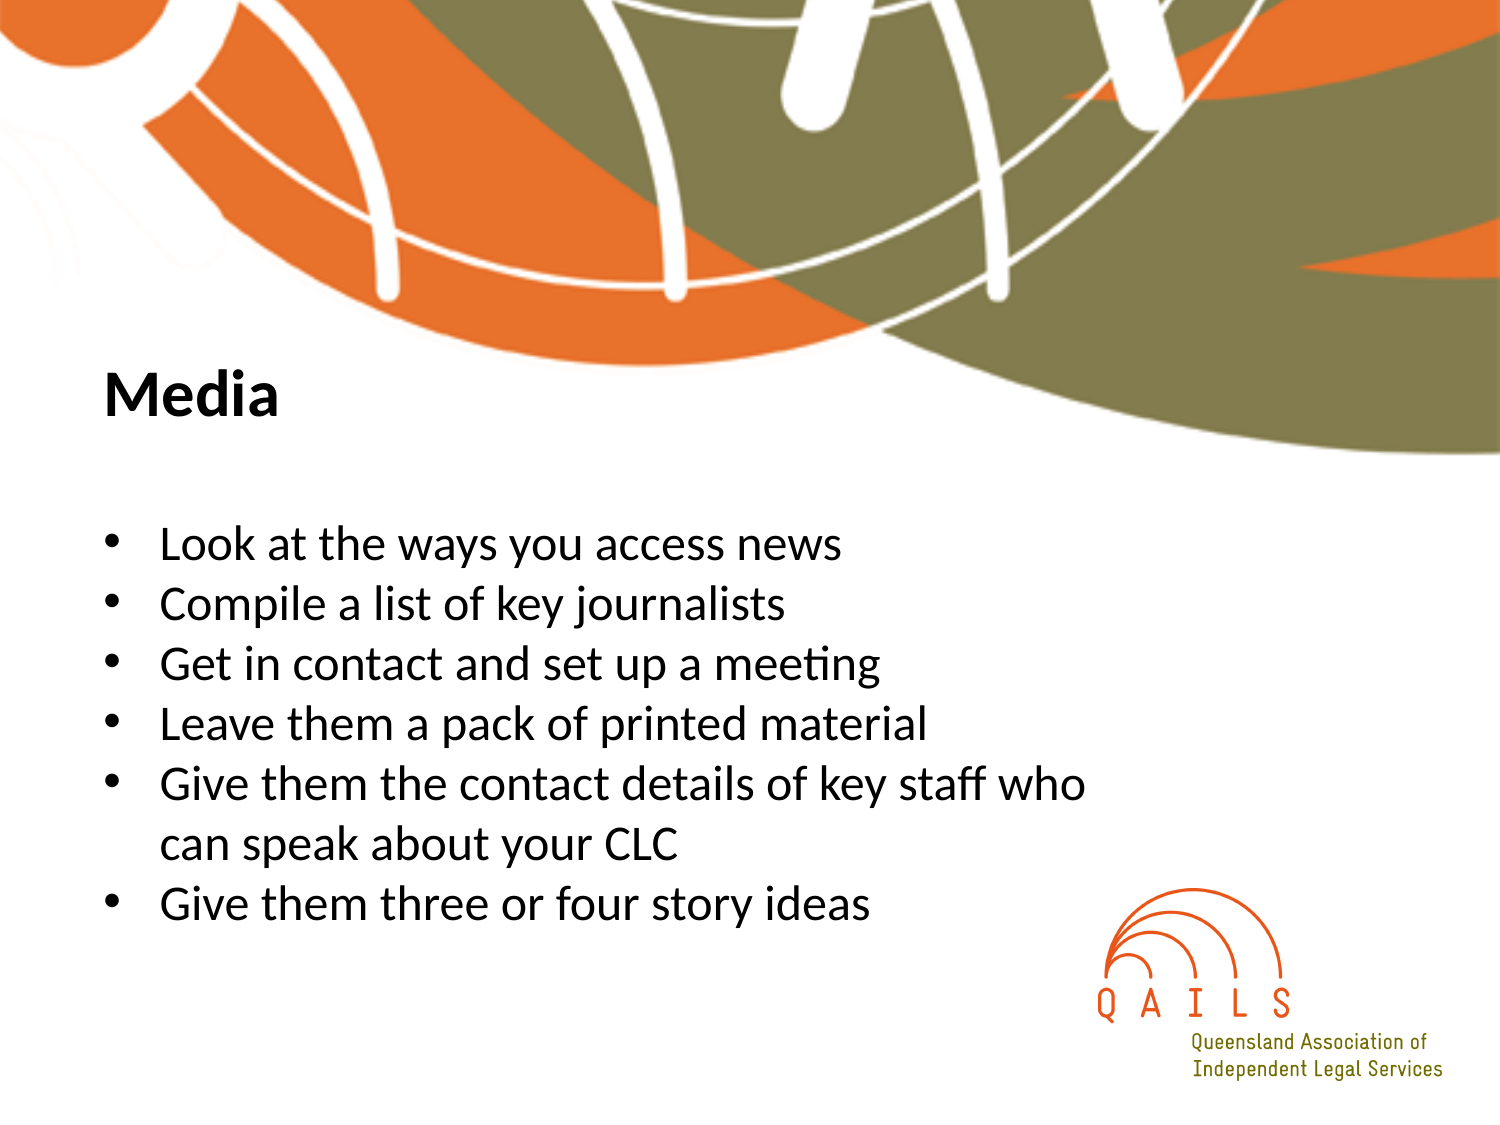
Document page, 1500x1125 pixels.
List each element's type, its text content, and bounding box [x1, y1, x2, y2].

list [0, 0, 1500, 466]
picture [1097, 888, 1442, 1081]
text_box Media Look at the ways you access news Compile a list of key journalists Get in contact and set up a meeting Leave them a pack of printed material Give them the contact details of key staff who can speak about your CLC Give them three or four story ideas [88, 474, 1125, 998]
